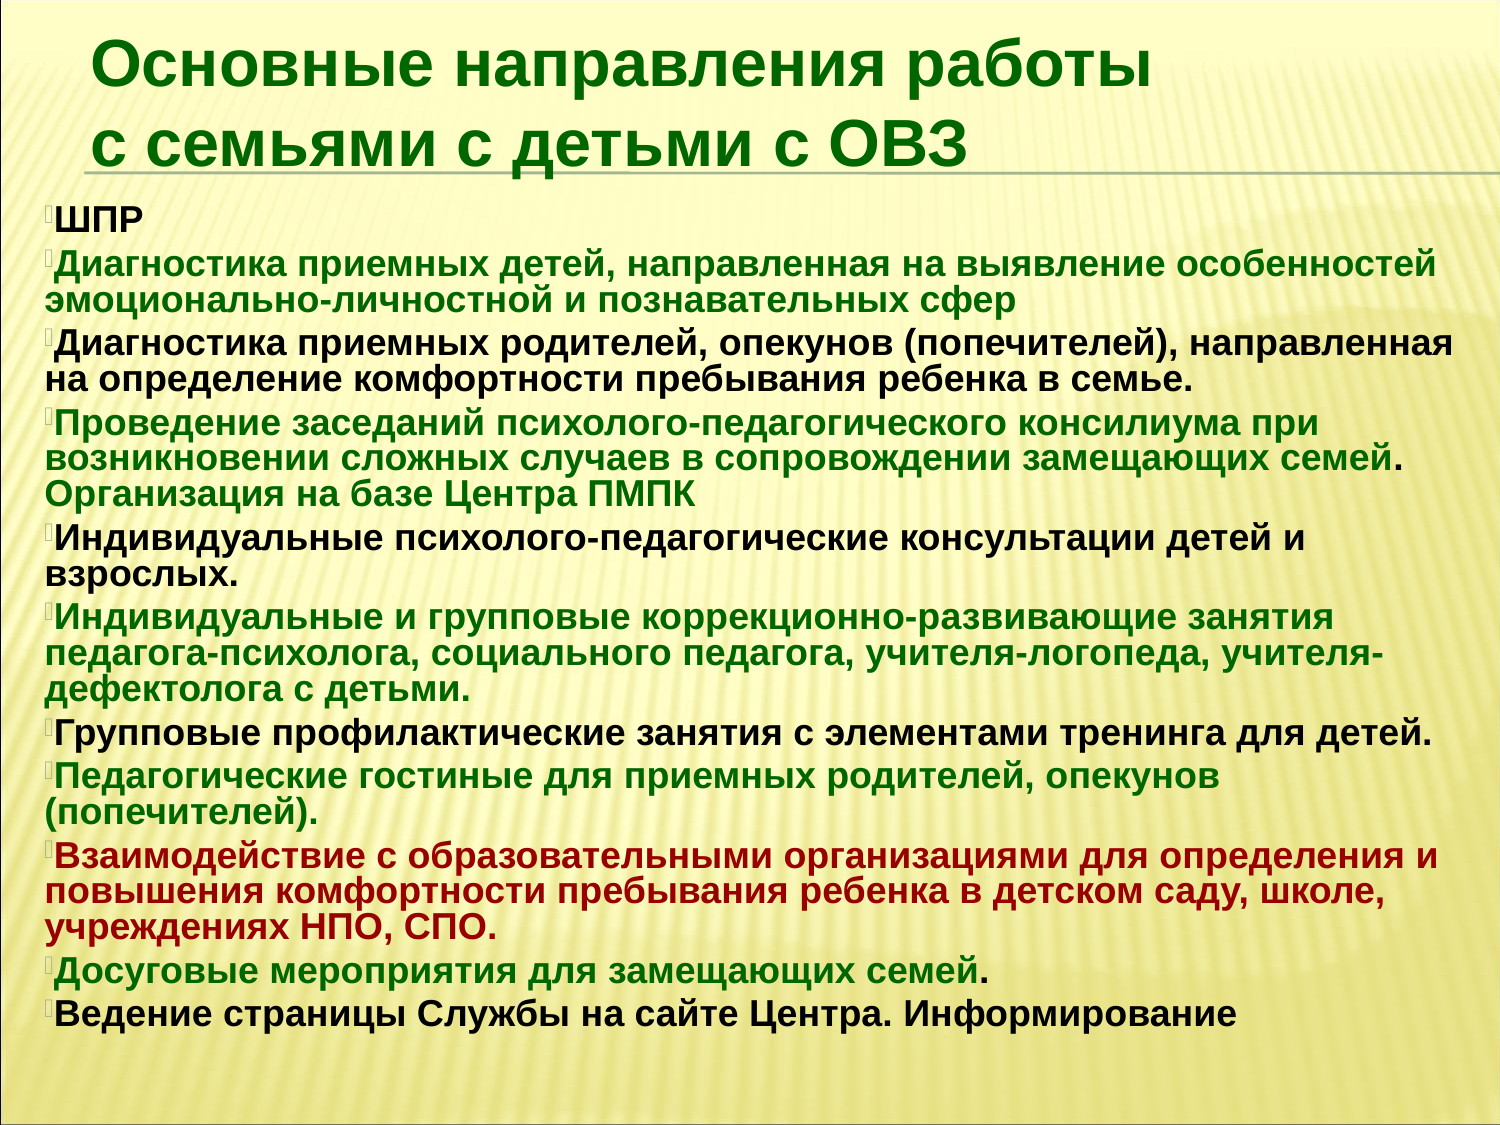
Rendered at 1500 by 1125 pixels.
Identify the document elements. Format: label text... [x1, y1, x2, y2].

title Основные направления работы с семьями с детьми с ОВЗ [75, 31, 1500, 169]
picture [0, 0, 1500, 1125]
list ШПР Диагностика приемных детей, направленная на выявление особенностей эмоционально-личностной и познавательных сфер Диагностика приемных родителей, опекунов (попечителей), направленная на определение комфортности пребывания ребенка в семье. Проведение заседаний психолого-педагогического консилиума при возникновении сложных случаев в сопровождении замещающих семей. Организация на базе Центра ПМПК Индивидуальные психолого-педагогические консультации детей и взрослых. Индивидуальные и групповые коррекционно-развивающие занятия педагога-психолога, социального педагога, учителя-логопеда, учителя-дефектолога с детьми. Групповые профилактические занятия с элементами тренинга для детей. Педагогические гостиные для приемных родителей, опекунов (попечителей). Взаимодействие с образовательными организациями для определения и повышения комфортности пребывания ребенка в детском саду, школе, учреждениях НПО, СПО. Досуговые мероприятия для замещающих семей. Ведение страницы Службы на сайте Центра. Информирование [29, 196, 1475, 1125]
